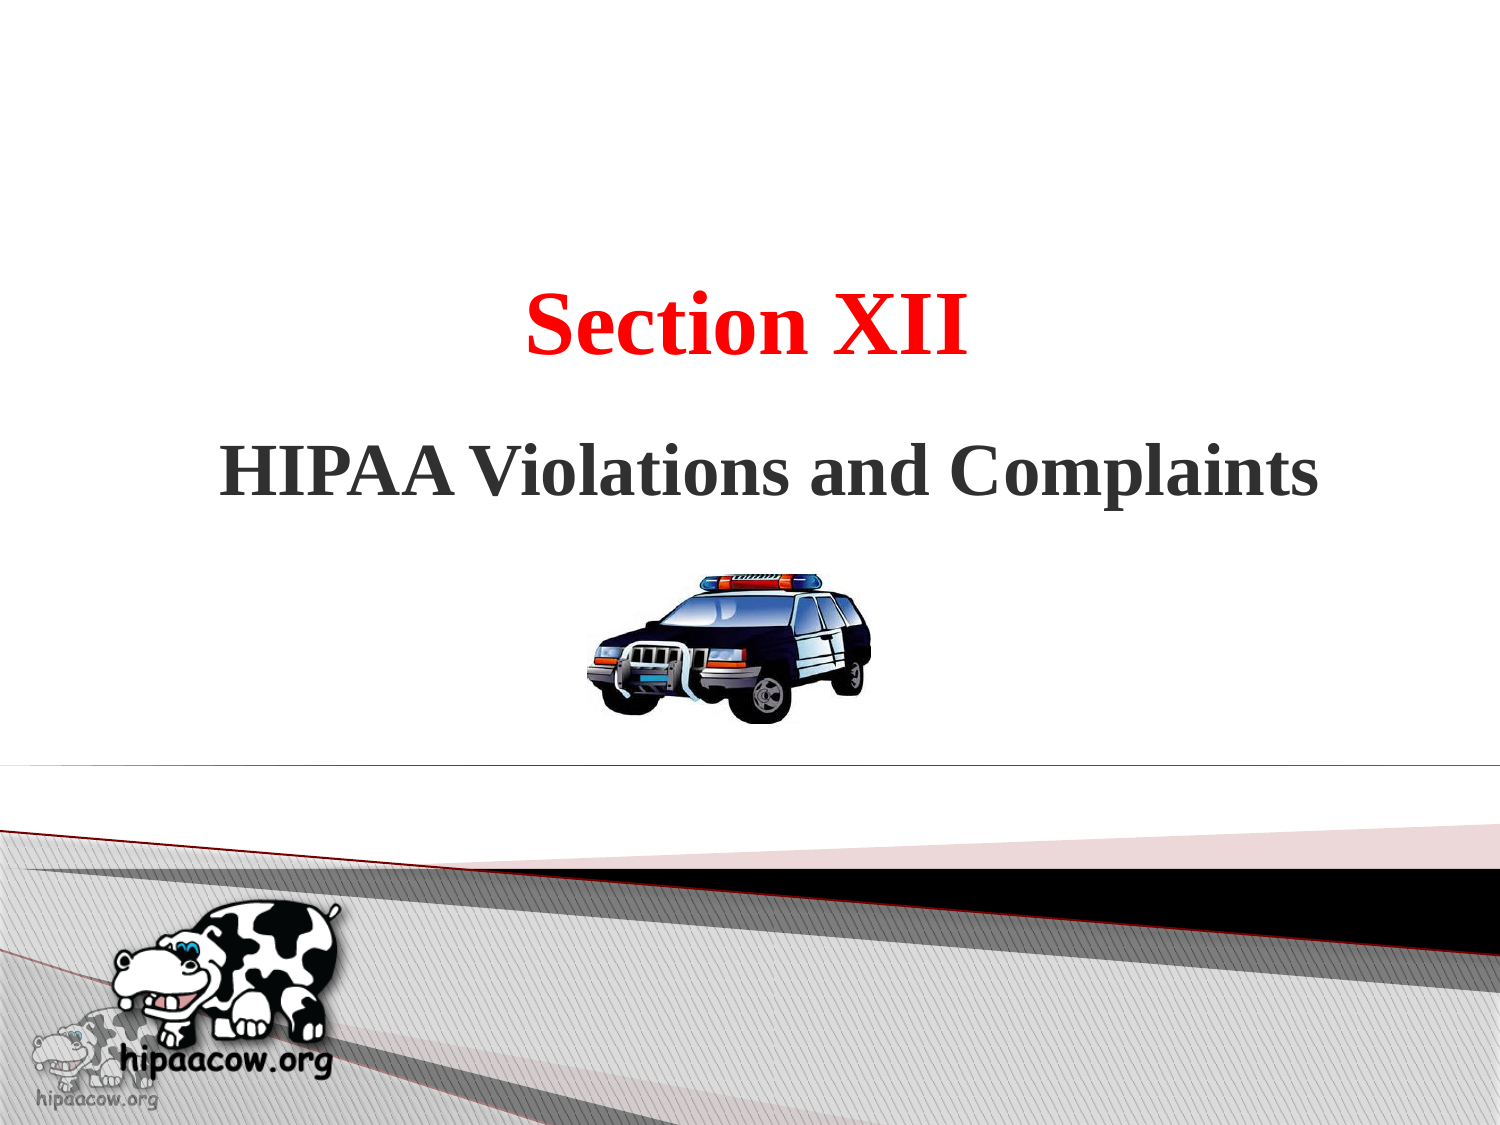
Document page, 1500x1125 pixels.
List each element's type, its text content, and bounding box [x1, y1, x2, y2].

picture [587, 574, 871, 725]
picture [5, 868, 1500, 1125]
title Section XII [288, 224, 1207, 381]
subtitle HIPAA Violations and Complaints [137, 412, 1413, 610]
